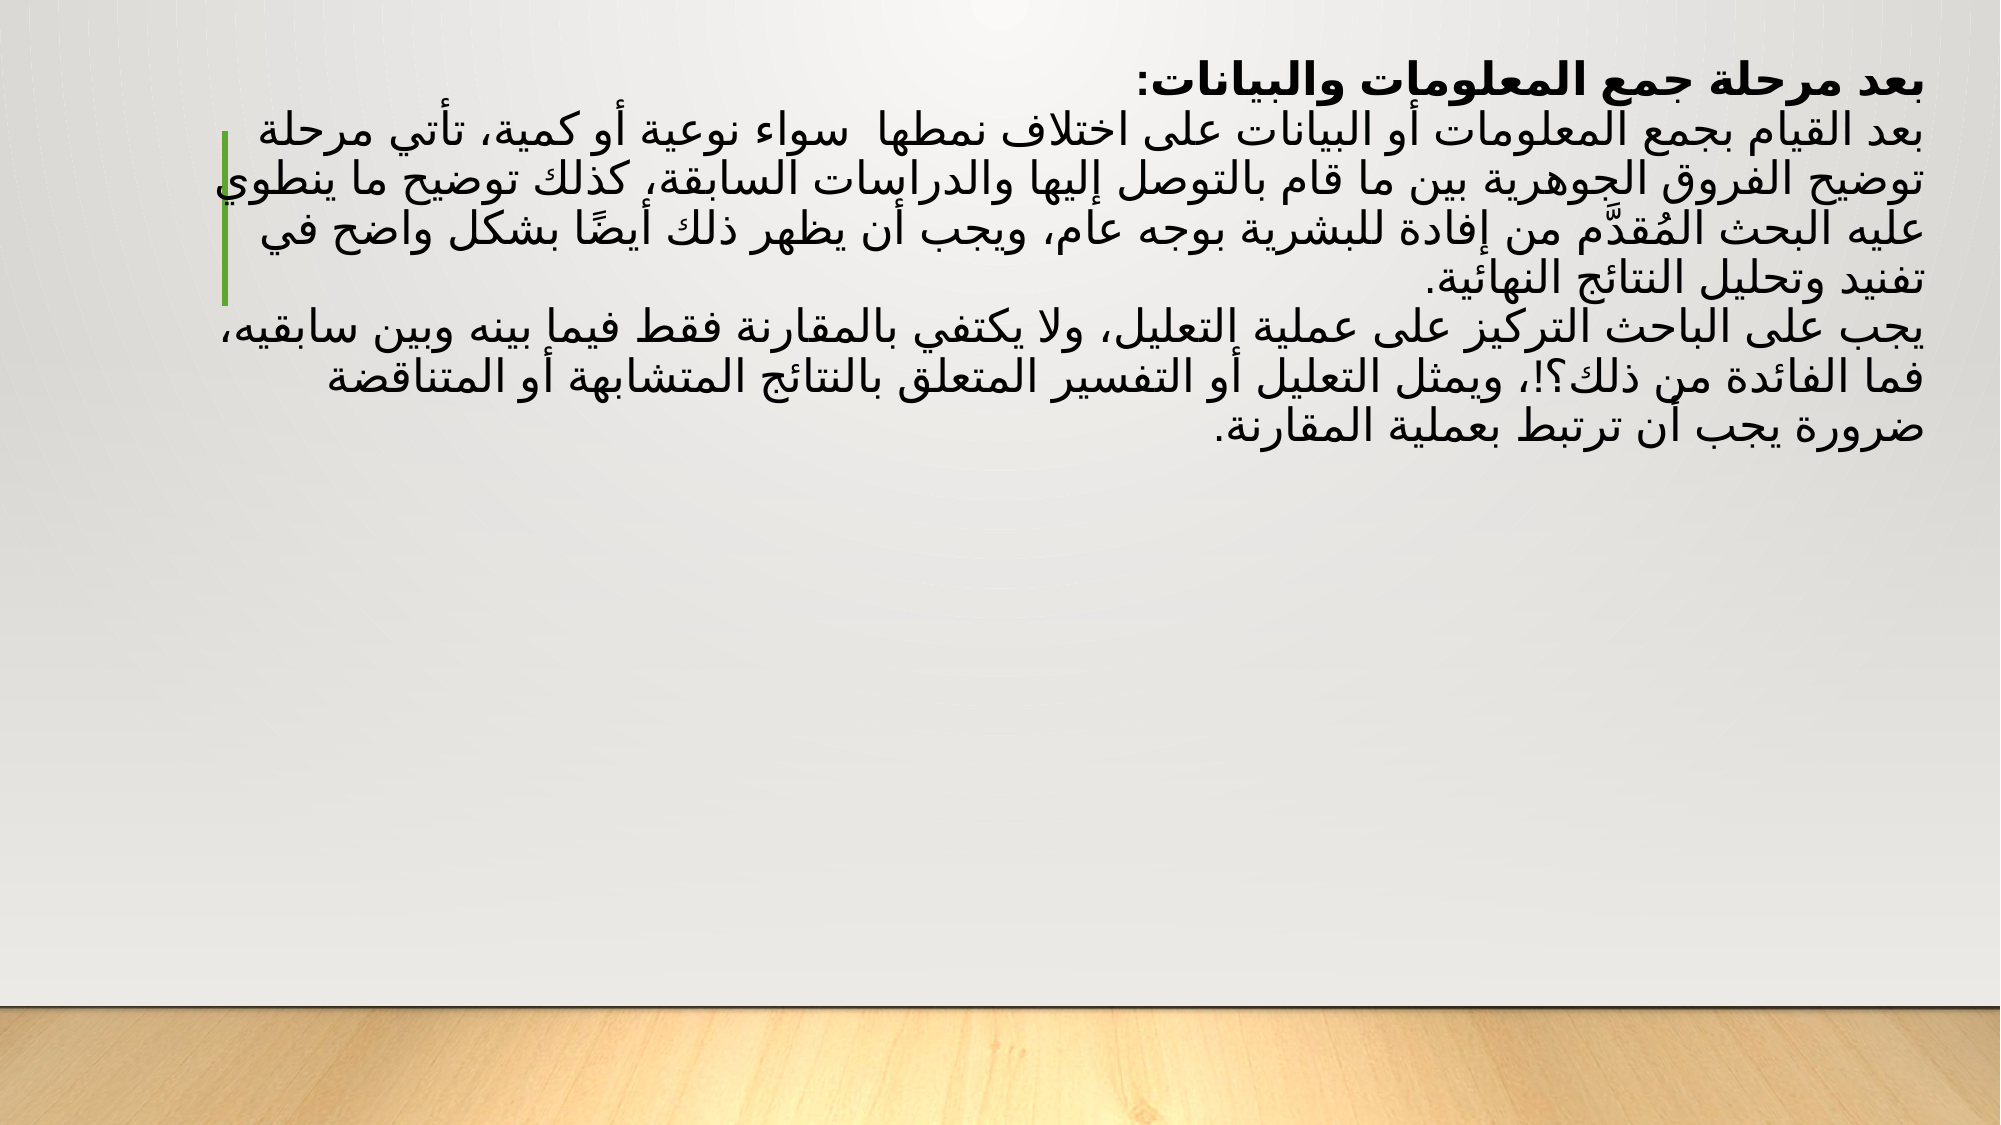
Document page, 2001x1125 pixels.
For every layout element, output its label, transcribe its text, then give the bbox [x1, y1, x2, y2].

title بعد مرحلة جمع المعلومات والبيانات: بعد القيام بجمع المعلومات أو البيانات على اختلاف نمطها سواء نوعية أو كمية، تأتي مرحلة توضيح الفروق الجوهرية بين ما قام بالتوصل إليها والدراسات السابقة، كذلك توضيح ما ينطوي عليه البحث المُقدَّم من إفادة للبشرية بوجه عام، ويجب أن يظهر ذلك أيضًا بشكل واضح في تفنيد وتحليل النتائج النهائية. يجب على الباحث التركيز على عملية التعليل، ولا يكتفي بالمقارنة فقط فيما بينه وبين سابقيه، فما الفائدة من ذلك؟!، ويمثل التعليل أو التفسير المتعلق بالنتائج المتشابهة أو المتناقضة ضرورة يجب أن ترتبط بعملية المقارنة. [180, 0, 1943, 756]
picture [0, 1006, 2000, 1125]
